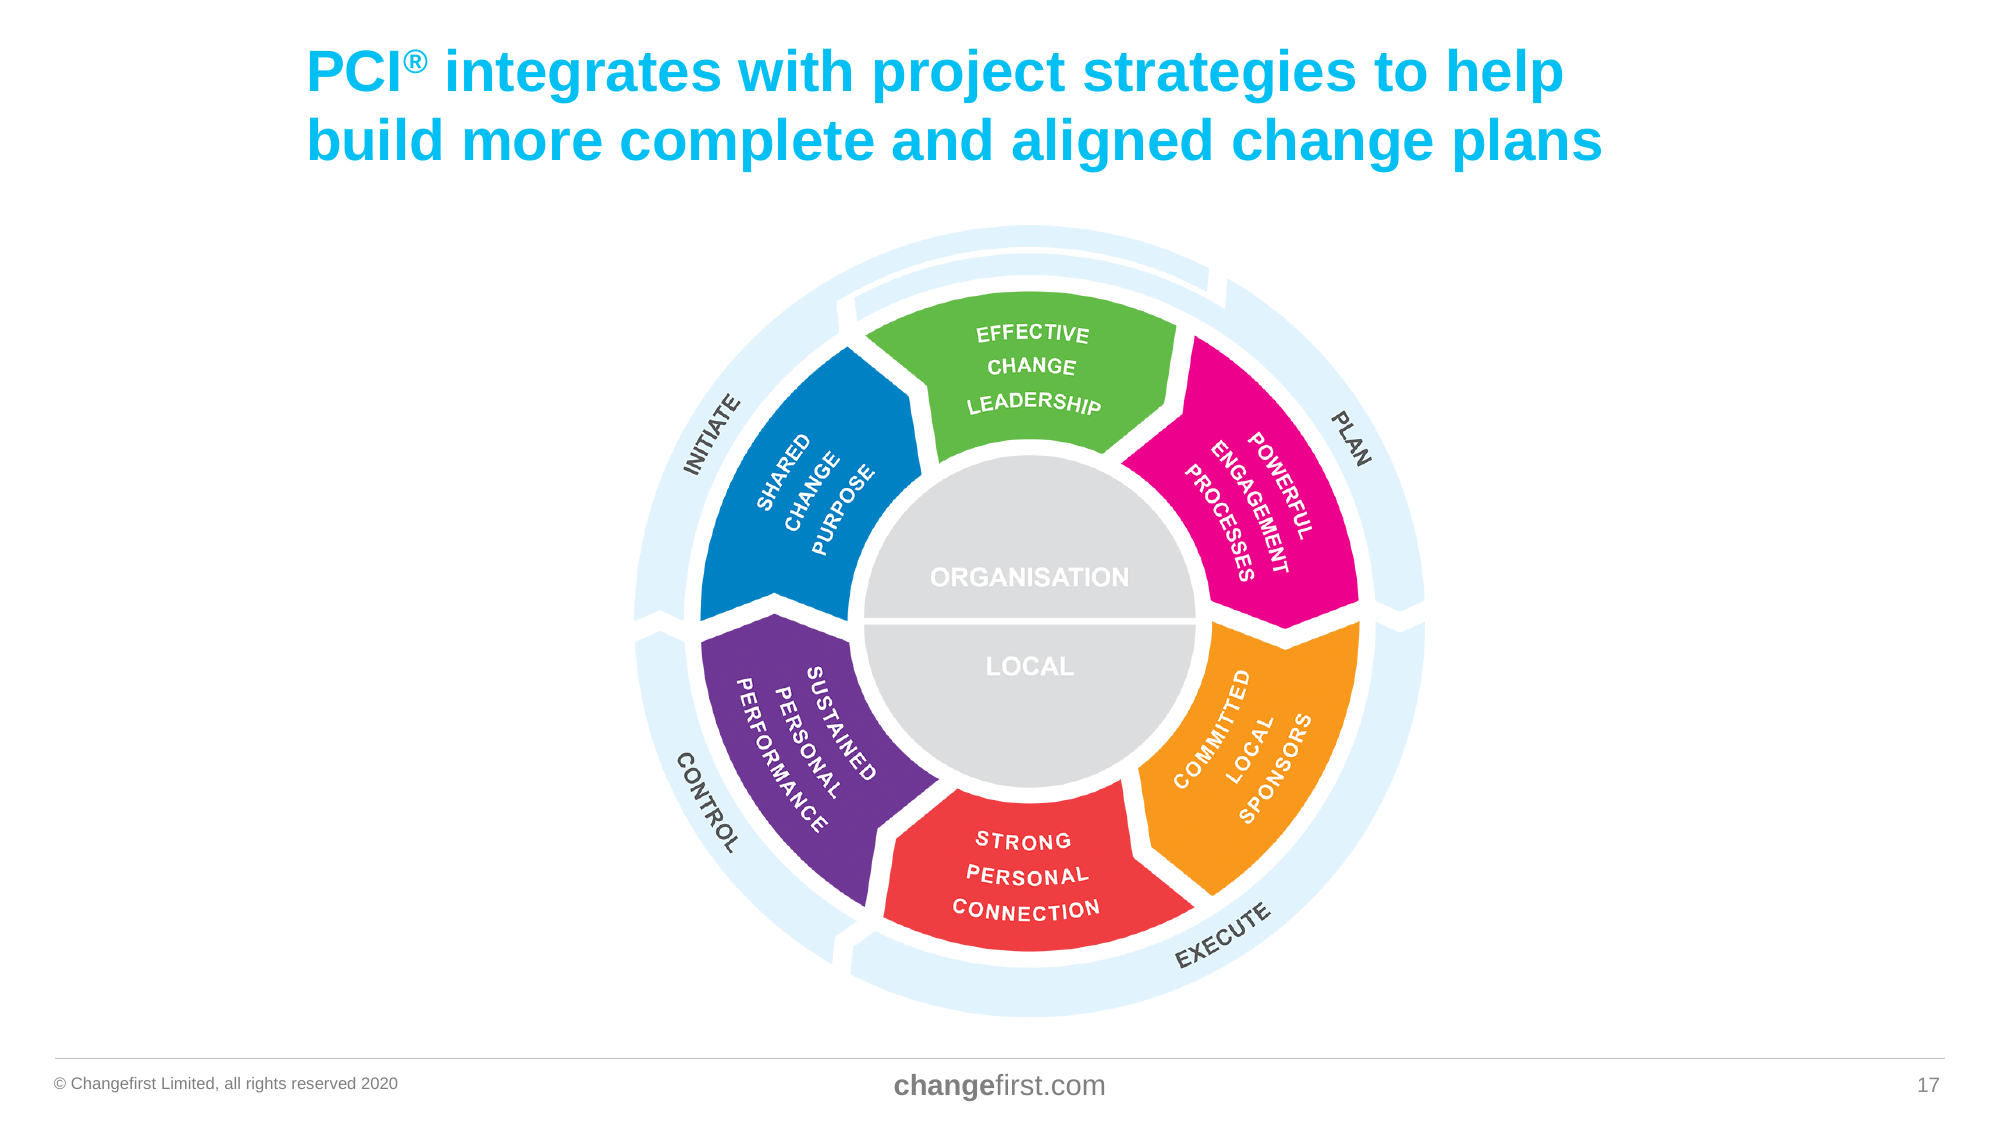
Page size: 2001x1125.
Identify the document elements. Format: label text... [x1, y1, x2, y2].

text_box PCI® integrates with project strategies to help build more complete and aligned change plans [291, 8, 1709, 197]
picture [633, 224, 1426, 1017]
